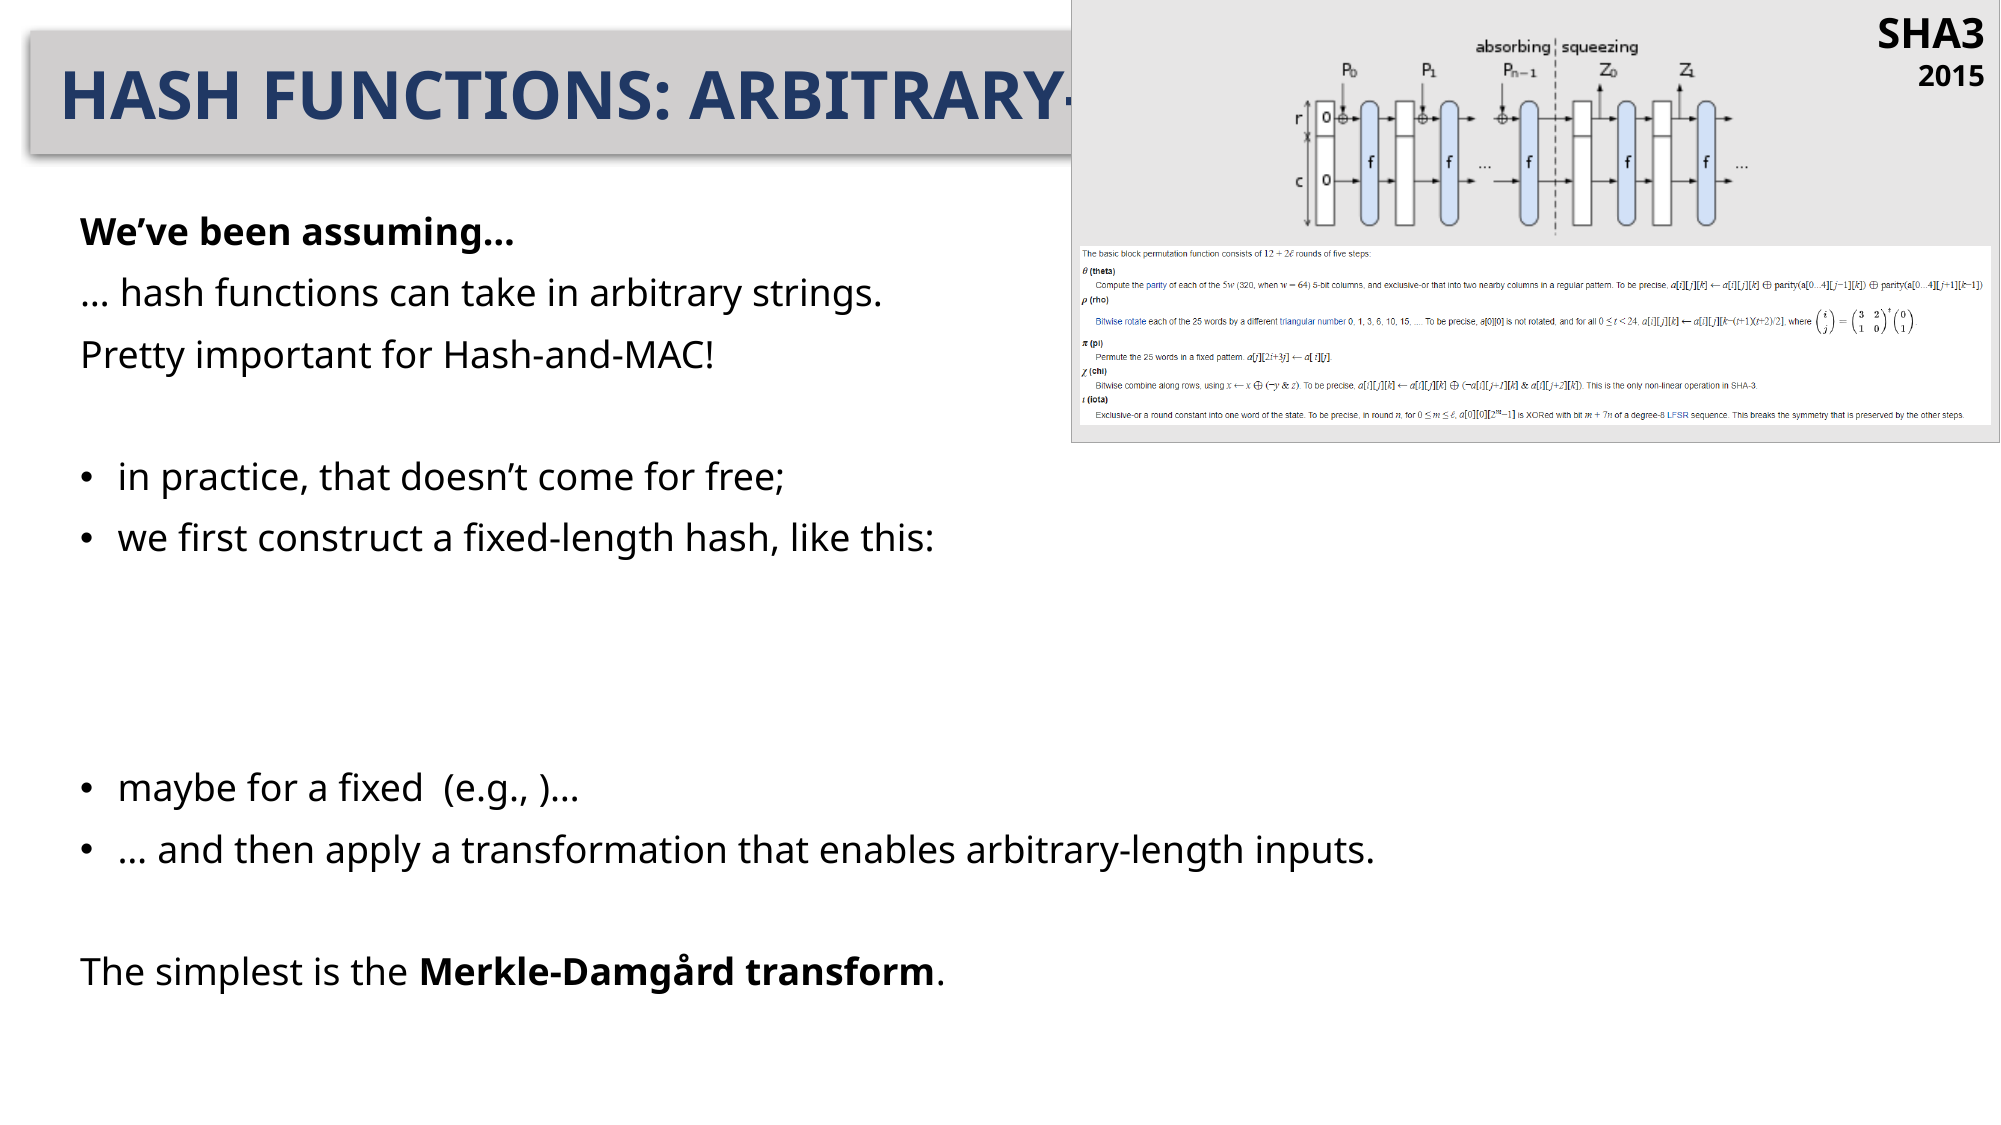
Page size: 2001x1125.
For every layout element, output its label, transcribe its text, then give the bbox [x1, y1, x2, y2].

text_box [30, 30, 1071, 155]
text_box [1071, 0, 2000, 443]
title HASH FUNCTIONS: ARBITRARY-LENGTH INPUTS [44, 41, 1071, 155]
